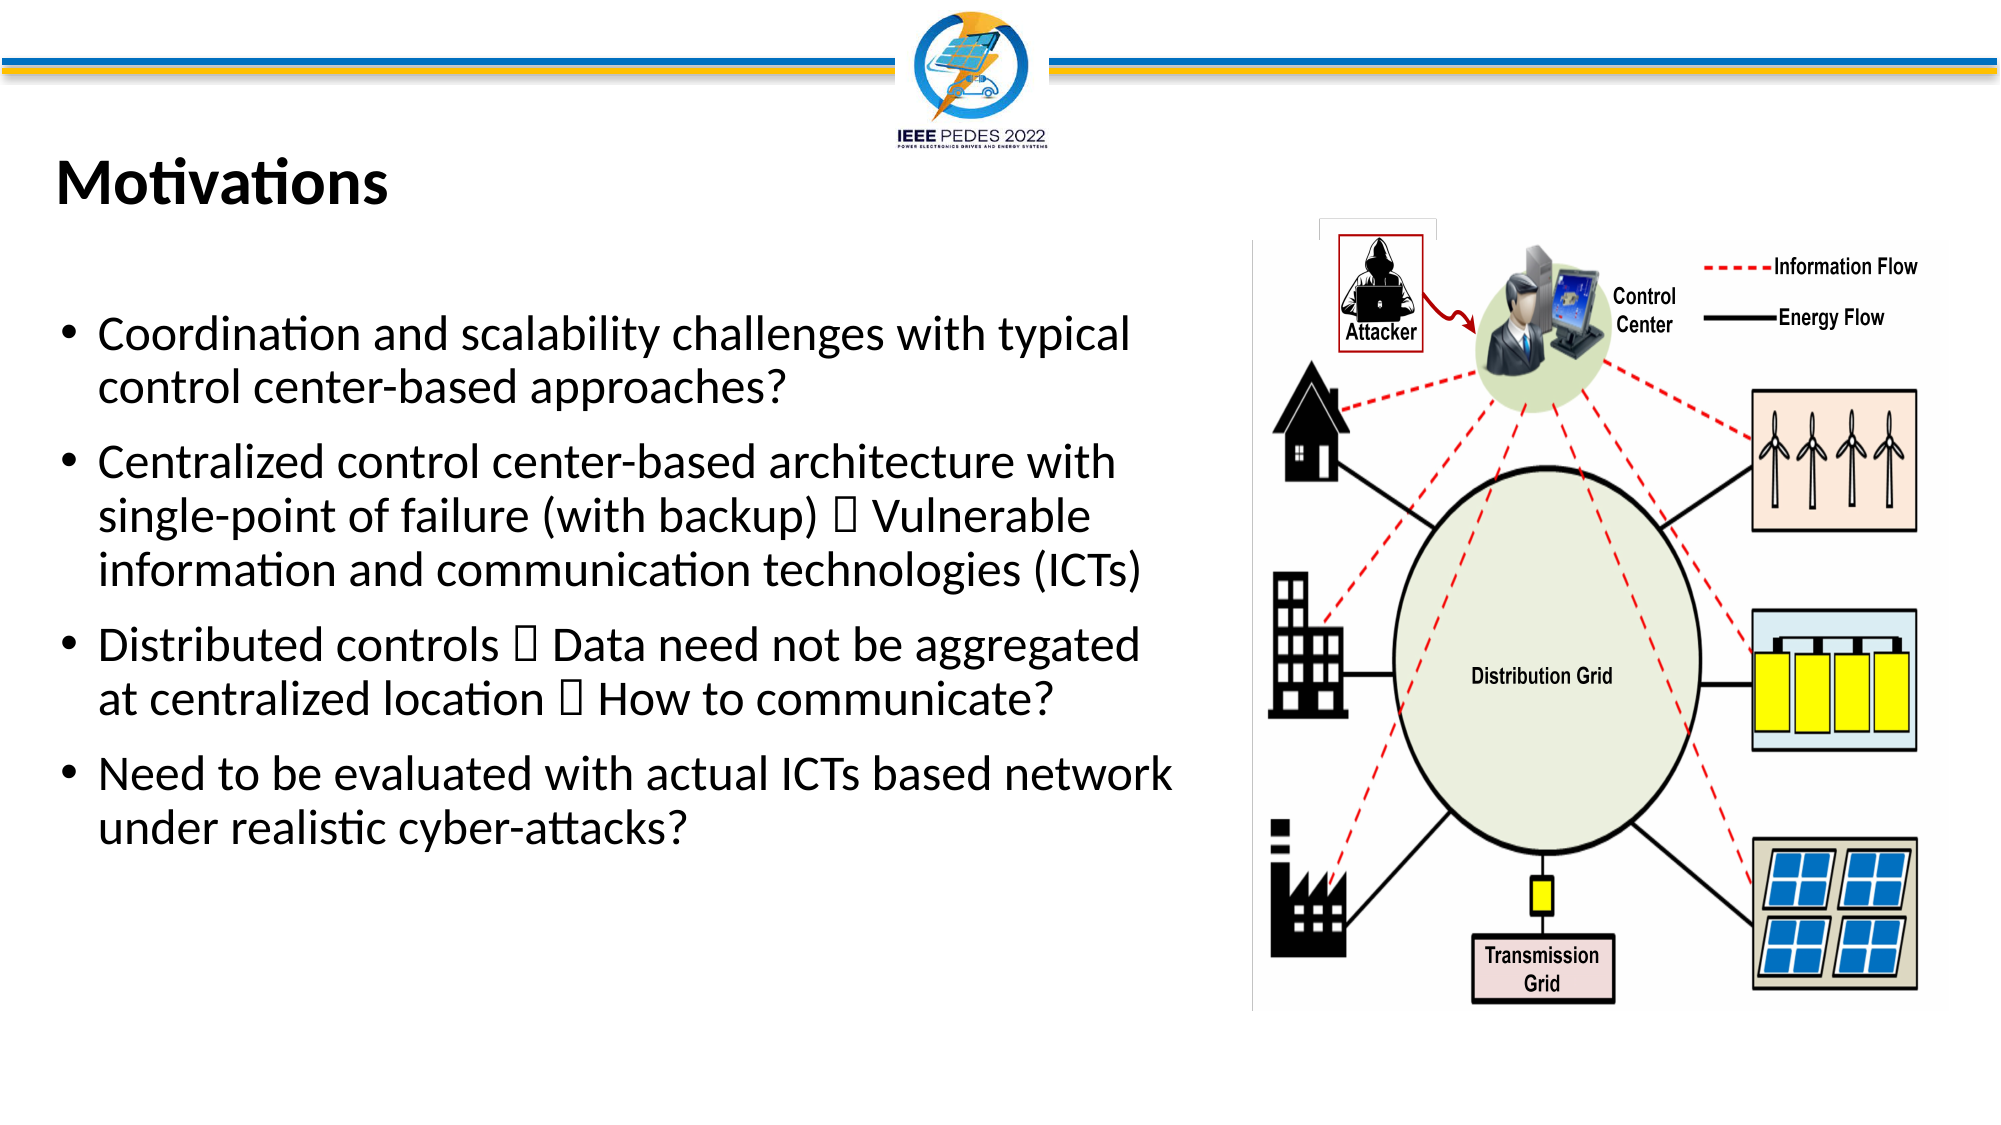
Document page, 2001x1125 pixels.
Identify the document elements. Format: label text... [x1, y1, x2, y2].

picture [1247, 210, 1955, 1019]
text_box Motivations [40, 162, 1963, 279]
text_box Coordination and scalability challenges with typical control center-based approaches? Centralized control center-based architecture with single-point of failure (with backup)  Vulnerable information and communication technologies (ICTs) Distributed controls  Data need not be aggregated at centralized location  How to communicate? Need to be evaluated with actual ICTs based network under realistic cyber-attacks? [45, 299, 1205, 995]
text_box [2, 9, 1998, 151]
